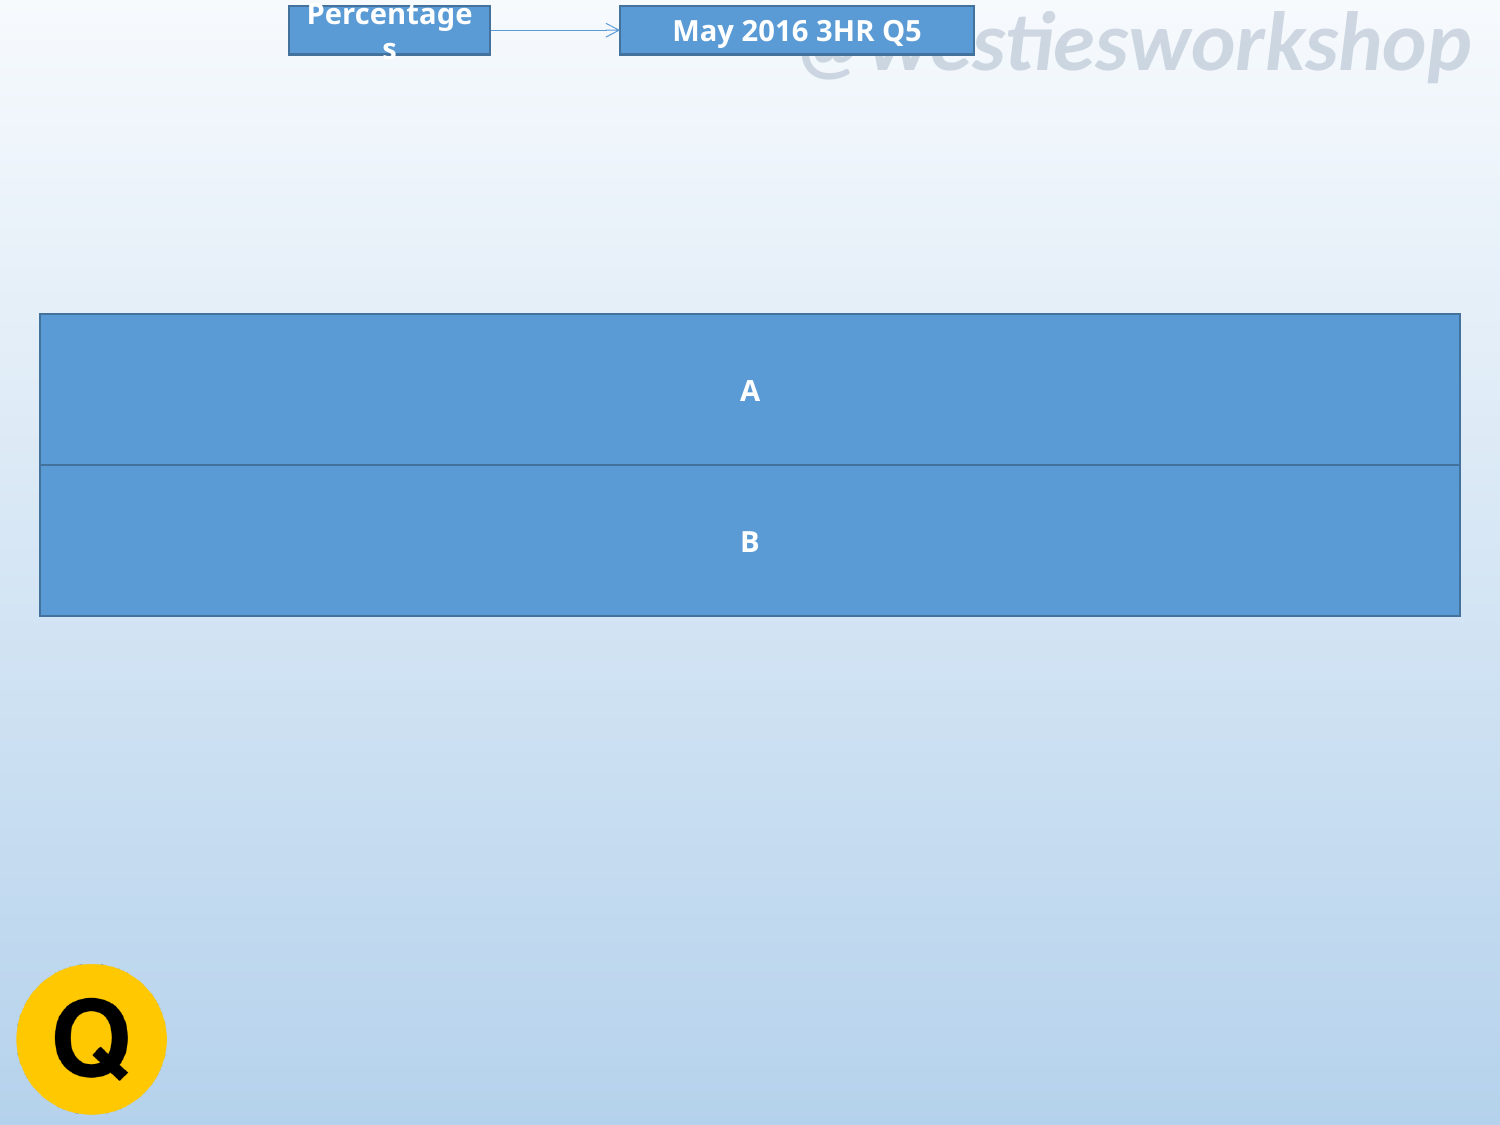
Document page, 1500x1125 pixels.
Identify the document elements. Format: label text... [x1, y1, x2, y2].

picture [0, 940, 191, 1125]
text_box Percentages [288, 5, 491, 56]
picture [39, 314, 1461, 616]
text_box May 2016 3HR Q5 [619, 5, 975, 56]
